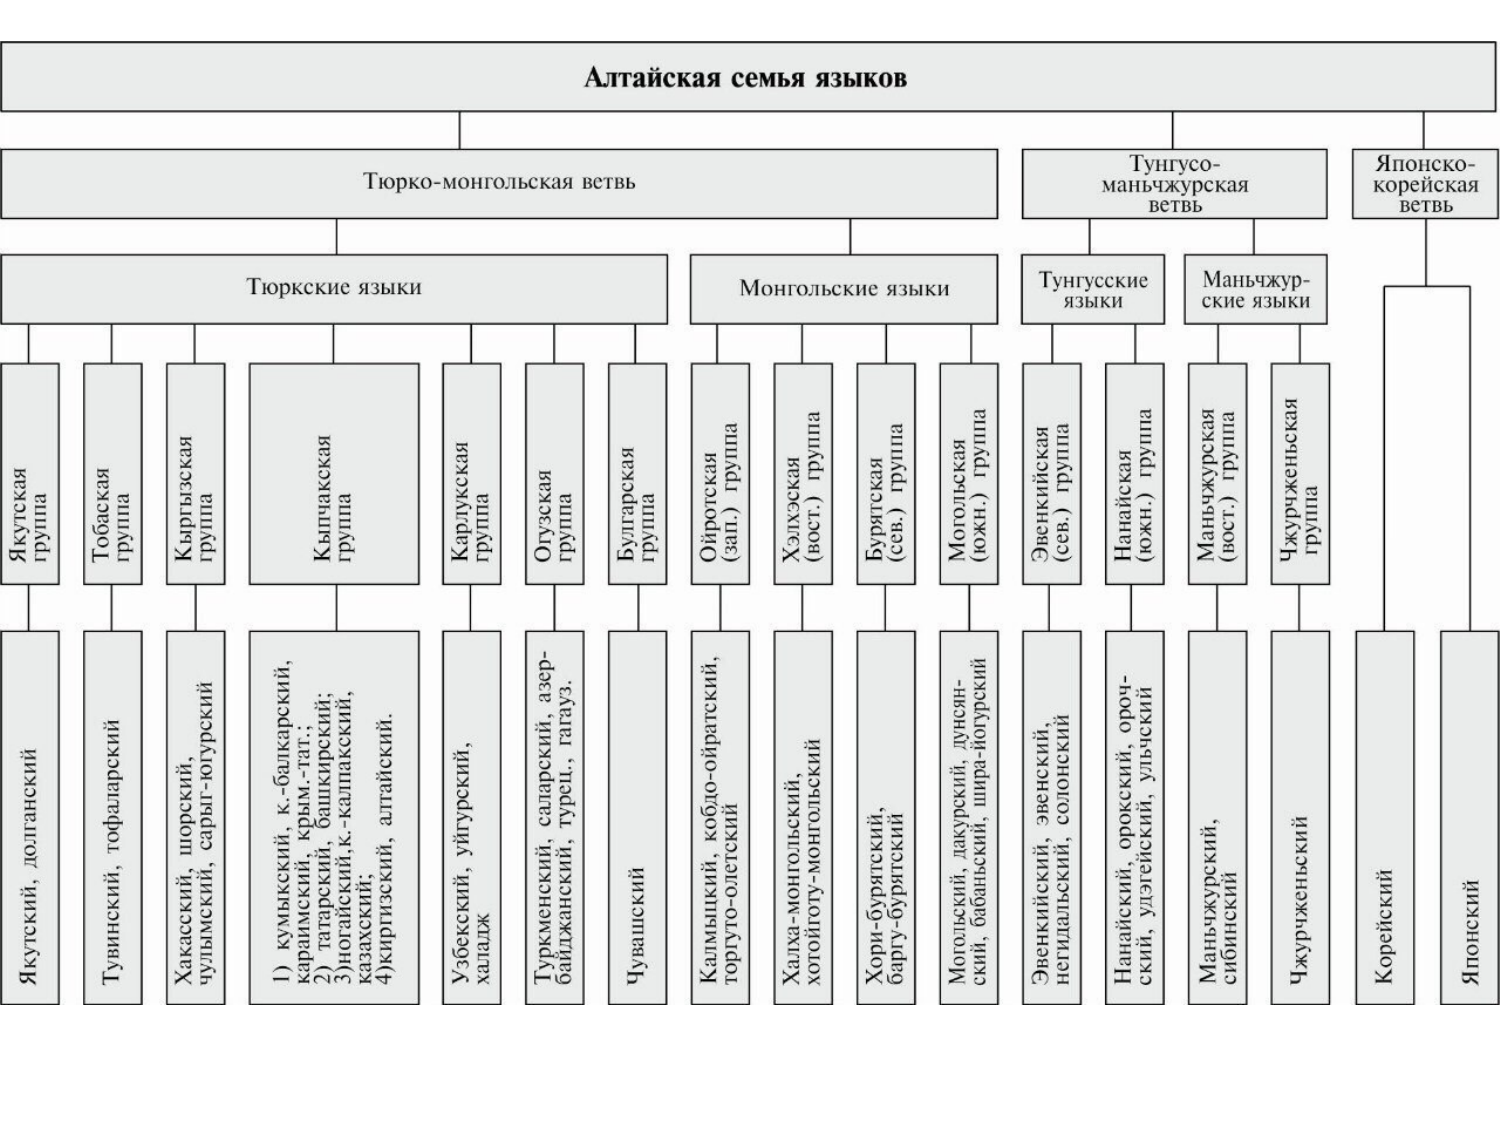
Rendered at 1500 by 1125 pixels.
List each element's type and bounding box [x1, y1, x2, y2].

list [0, 41, 1500, 1006]
